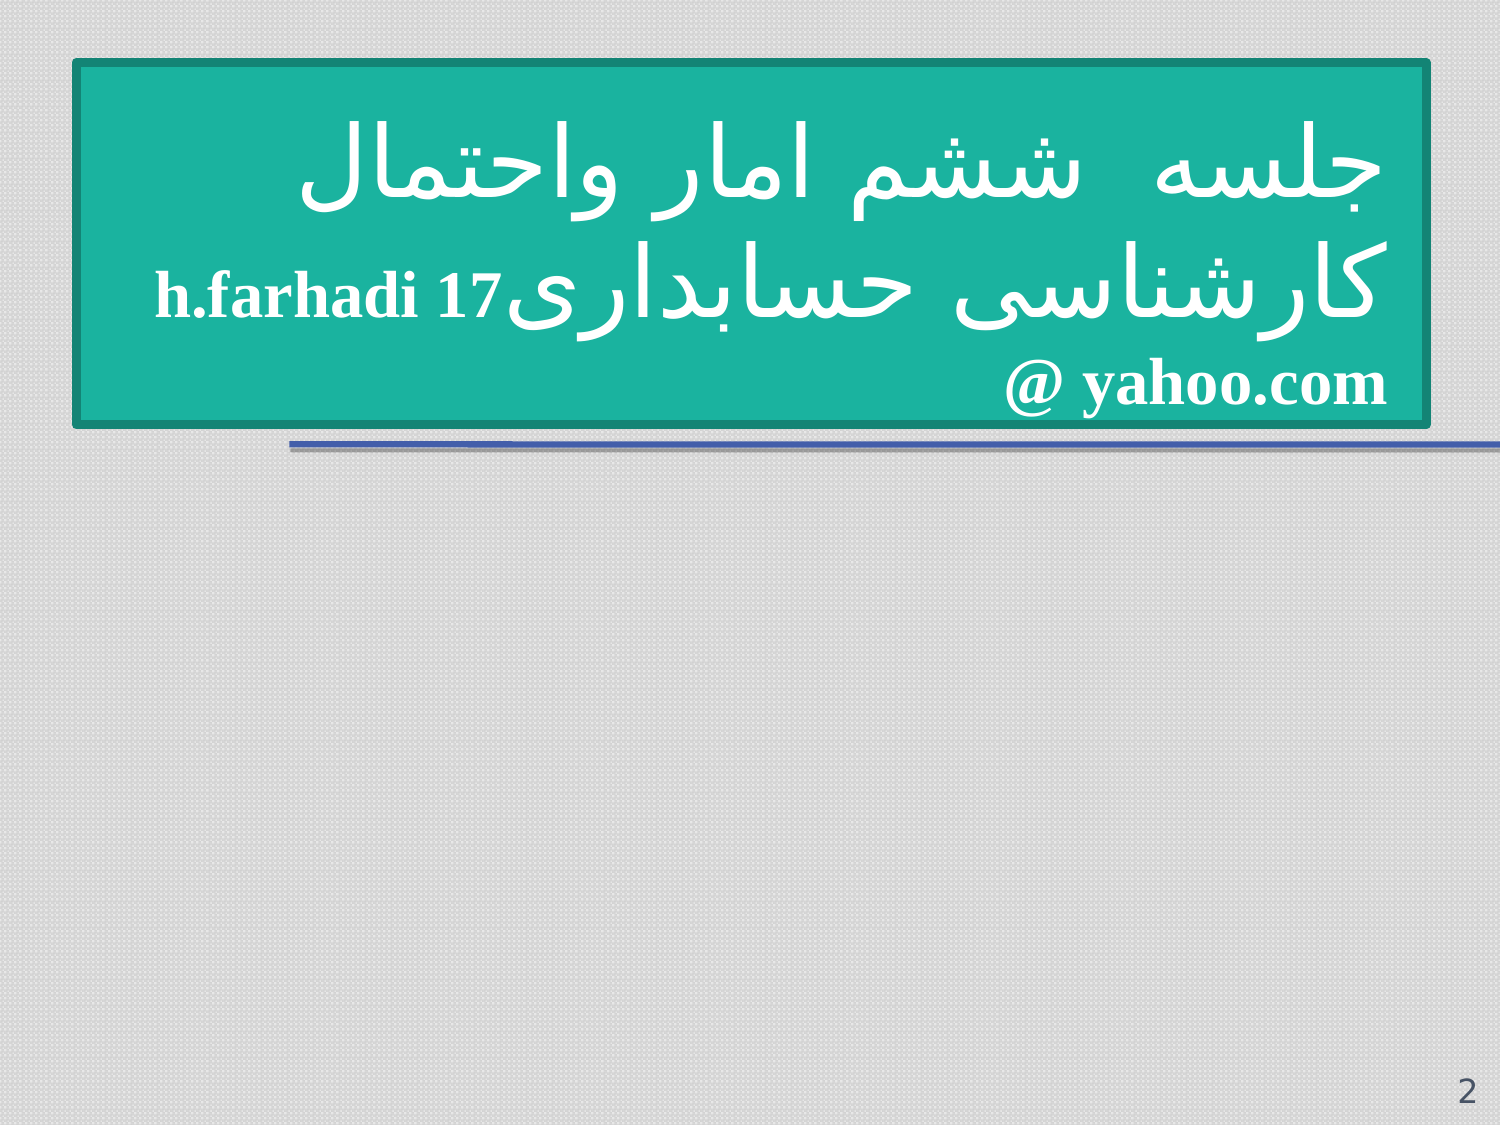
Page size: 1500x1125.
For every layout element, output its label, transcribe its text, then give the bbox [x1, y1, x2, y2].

title جلسه ششم امار واحتمال کارشناسی حسابداریh.farhadi 17 @ yahoo.com [72, 58, 1431, 429]
slide_number 2 [1417, 1067, 1494, 1113]
